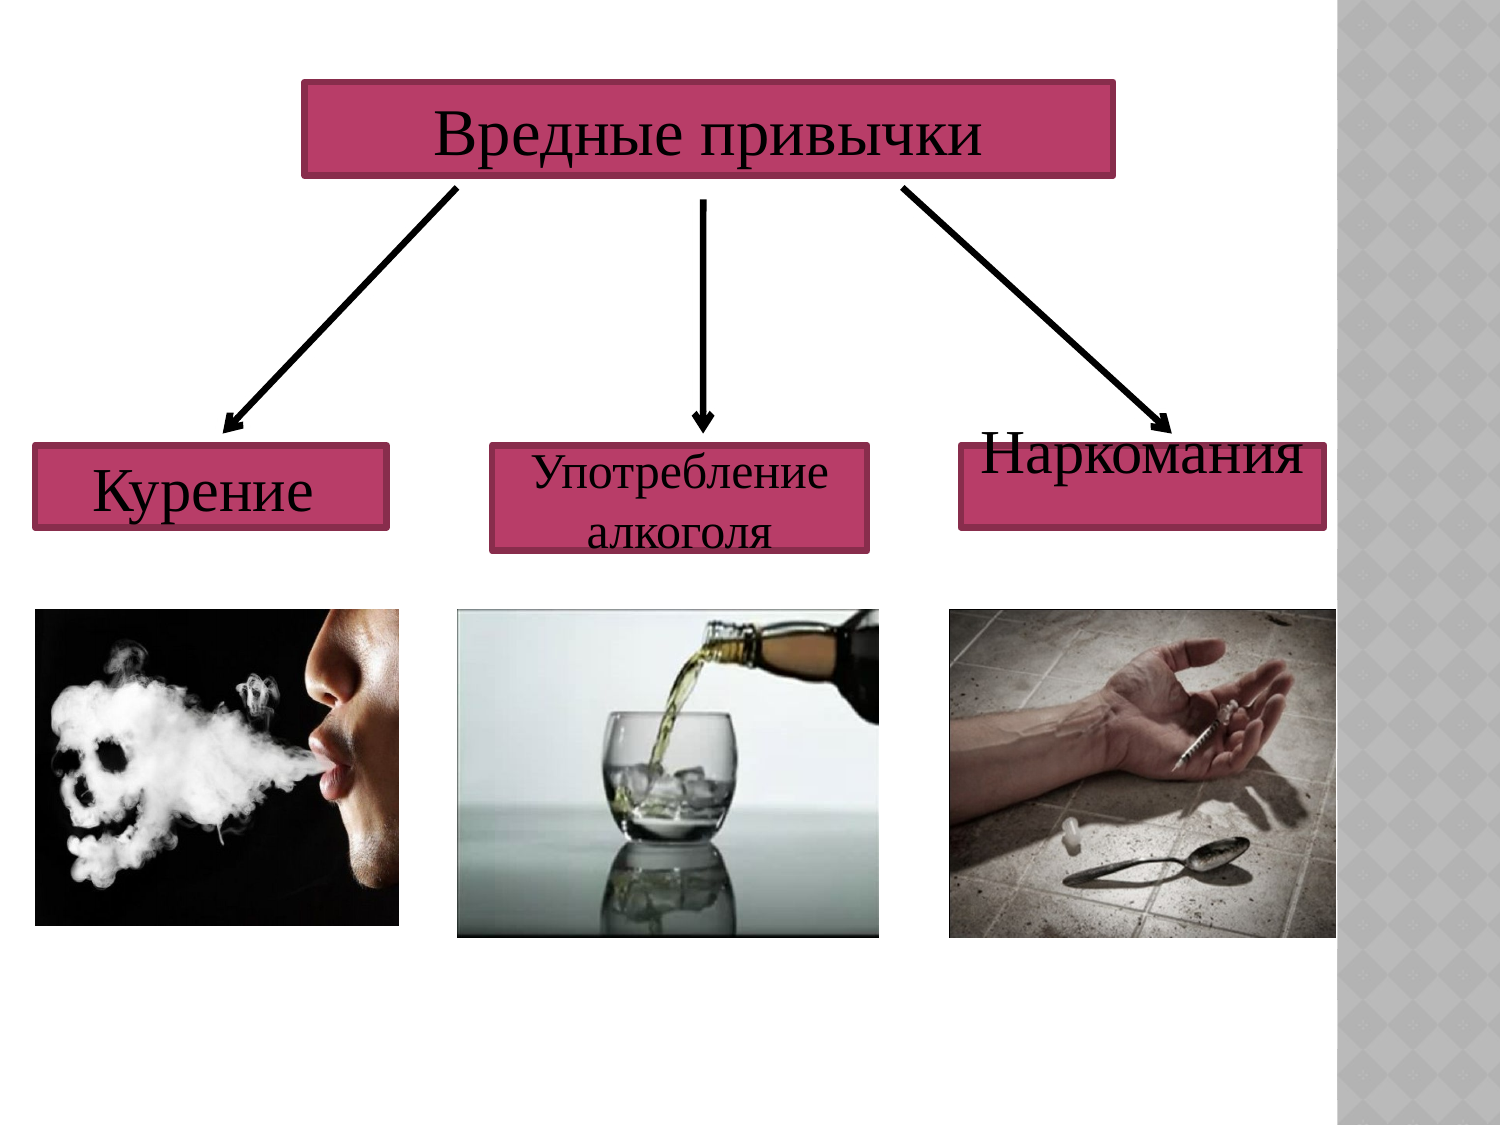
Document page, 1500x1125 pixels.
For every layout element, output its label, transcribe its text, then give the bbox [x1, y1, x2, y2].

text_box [216, 192, 464, 429]
text_box Курение [32, 442, 390, 531]
text_box Вредные привычки [301, 79, 1116, 179]
picture [34, 608, 399, 927]
picture [456, 608, 880, 938]
text_box Наркомания [958, 442, 1327, 531]
picture [948, 608, 1337, 938]
text_box Употребление алкоголя [489, 442, 870, 554]
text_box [901, 187, 1173, 434]
